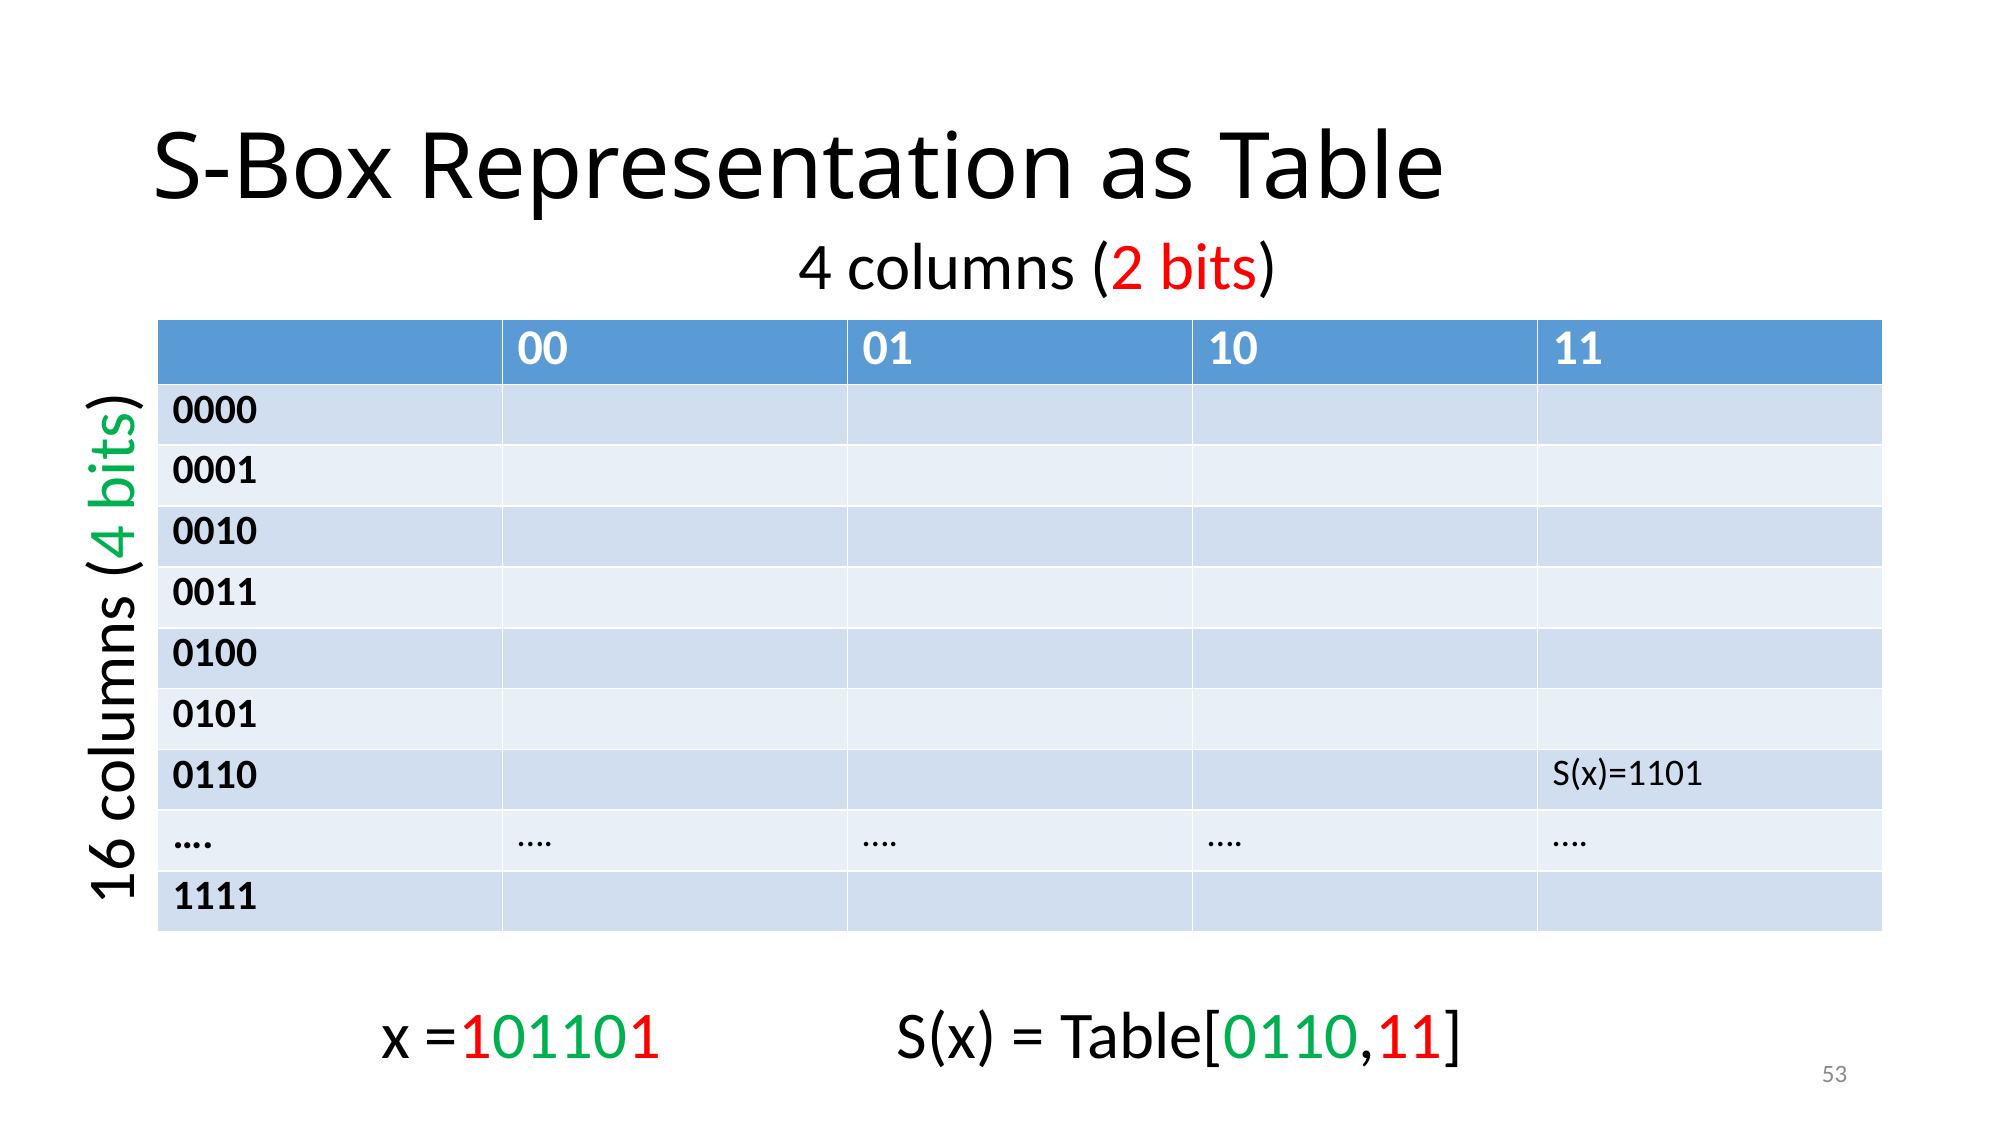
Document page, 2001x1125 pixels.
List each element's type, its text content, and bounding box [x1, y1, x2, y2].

table_cell [503, 507, 847, 566]
table_header 10 [1193, 320, 1537, 384]
table_cell S(x)=1101 [1538, 750, 1882, 809]
table_cell [503, 446, 847, 505]
table_header [158, 320, 502, 384]
table_cell [1193, 507, 1537, 566]
table_cell [848, 385, 1192, 444]
text_box x =101101 [366, 984, 691, 1080]
table_cell …. [1538, 811, 1882, 870]
table_cell 0100 [158, 629, 502, 688]
table_cell [1193, 568, 1537, 627]
table_cell [1538, 629, 1882, 688]
table_cell [503, 629, 847, 688]
text_box S(x) = Table[0110,11] [881, 984, 1479, 1080]
table_header 01 [848, 320, 1192, 384]
table_cell 0010 [158, 507, 502, 566]
table_cell [1538, 385, 1882, 444]
table_cell …. [503, 811, 847, 870]
table_cell 0110 [158, 750, 502, 809]
table_cell [1538, 446, 1882, 505]
table_cell [848, 507, 1192, 566]
table_cell [1538, 689, 1882, 749]
table_cell 1111 [158, 872, 502, 931]
table_cell [848, 568, 1192, 627]
table_cell …. [1193, 811, 1537, 870]
table_cell …. [848, 811, 1192, 870]
title S-Box Representation as Table [137, 59, 1863, 278]
table_cell [1538, 507, 1882, 566]
table_cell [848, 629, 1192, 688]
table_cell [1193, 446, 1537, 505]
table_cell [848, 689, 1192, 749]
table_header 00 [503, 320, 847, 384]
table_cell [1538, 872, 1882, 931]
table_cell [503, 385, 847, 444]
table_cell [1193, 629, 1537, 688]
text_box 4 columns (2 bits) [784, 215, 1293, 310]
table_cell [503, 750, 847, 809]
table_cell [848, 872, 1192, 931]
table_cell [503, 568, 847, 627]
text_box 16 columns (4 bits) [60, 377, 155, 920]
table_cell …. [158, 811, 502, 870]
table_cell [848, 750, 1192, 809]
table_cell [1193, 689, 1537, 749]
table_cell [503, 689, 847, 749]
table_cell 0001 [158, 446, 502, 505]
table_cell 0000 [158, 385, 502, 444]
table_cell [1538, 568, 1882, 627]
table_cell [1193, 872, 1537, 931]
table_cell [848, 446, 1192, 505]
table_cell [1193, 750, 1537, 809]
table_cell 0011 [158, 568, 502, 627]
table_cell [1193, 385, 1537, 444]
table_header 11 [1538, 320, 1882, 384]
table_cell [503, 872, 847, 931]
slide_number 53 [1412, 1042, 1863, 1103]
table_cell 0101 [158, 689, 502, 749]
